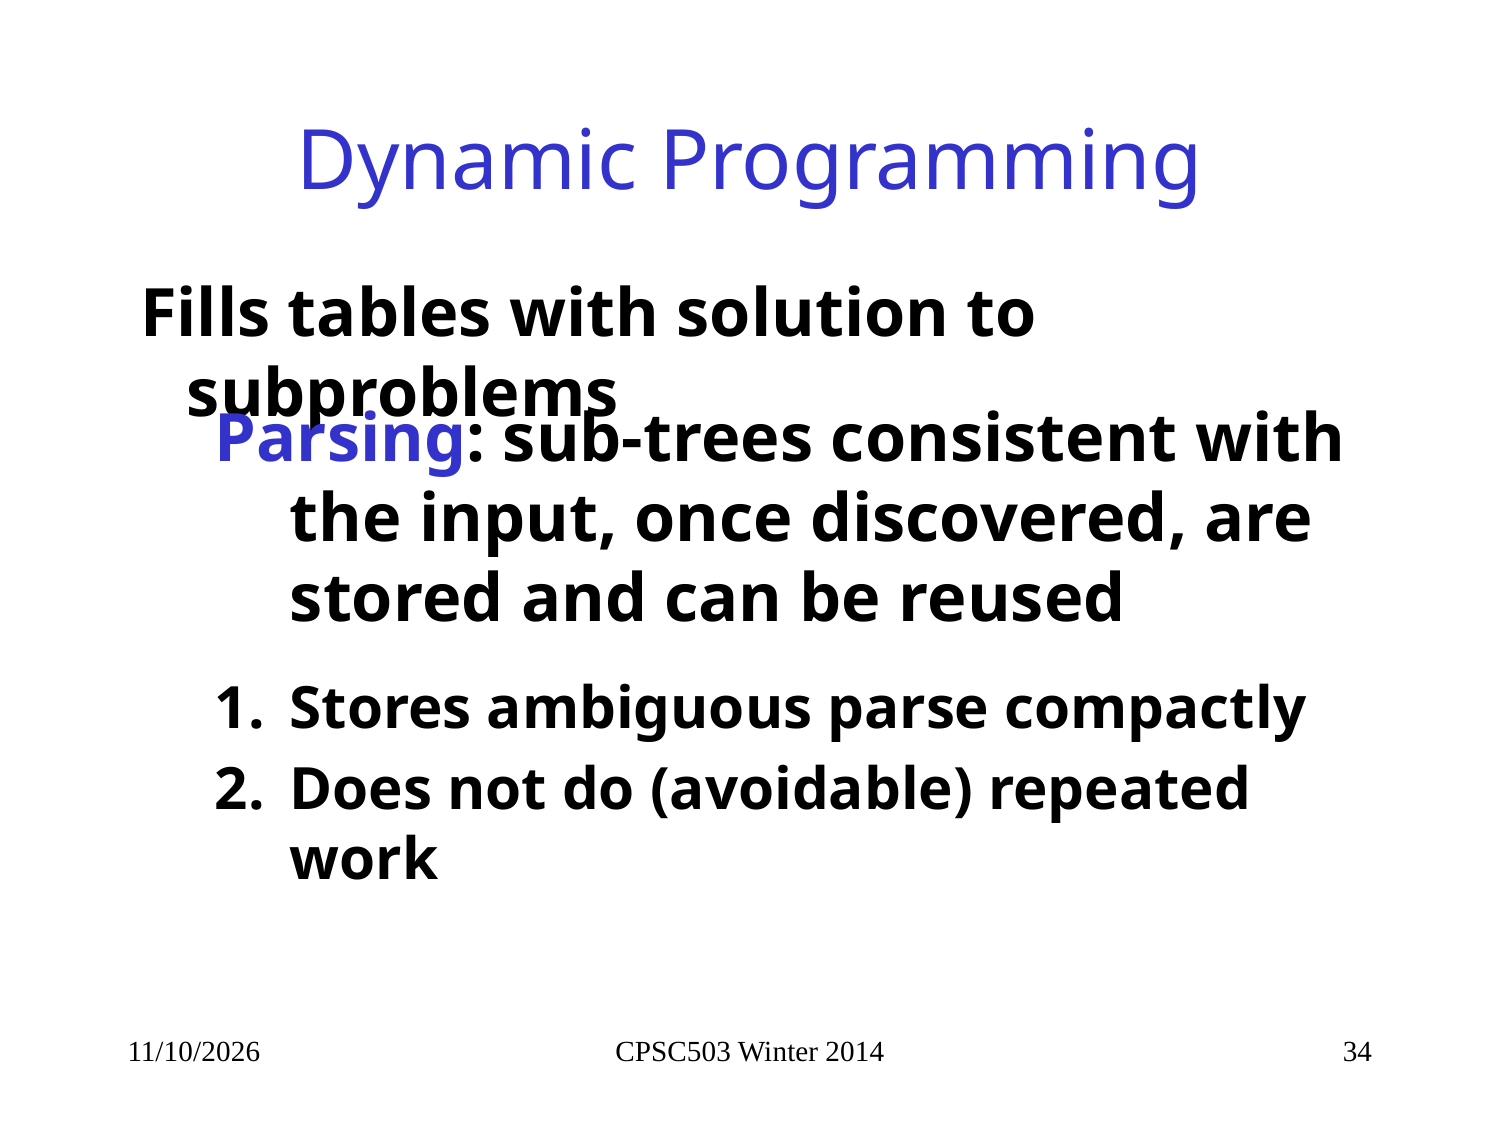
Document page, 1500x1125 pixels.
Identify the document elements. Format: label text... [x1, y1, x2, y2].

list Fills tables with solution to subproblems [49, 262, 1500, 426]
title Dynamic Programming [112, 62, 1388, 251]
text_box Stores ambiguous parse compactly Does not do (avoidable) repeated work [124, 662, 1400, 988]
footer CPSC503 Winter 2014 [512, 1024, 988, 1101]
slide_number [112, 1024, 426, 1101]
slide_number 34 [1074, 1024, 1388, 1101]
text_box Parsing: sub-trees consistent with the input, once discovered, are stored and can be reused [124, 387, 1400, 662]
